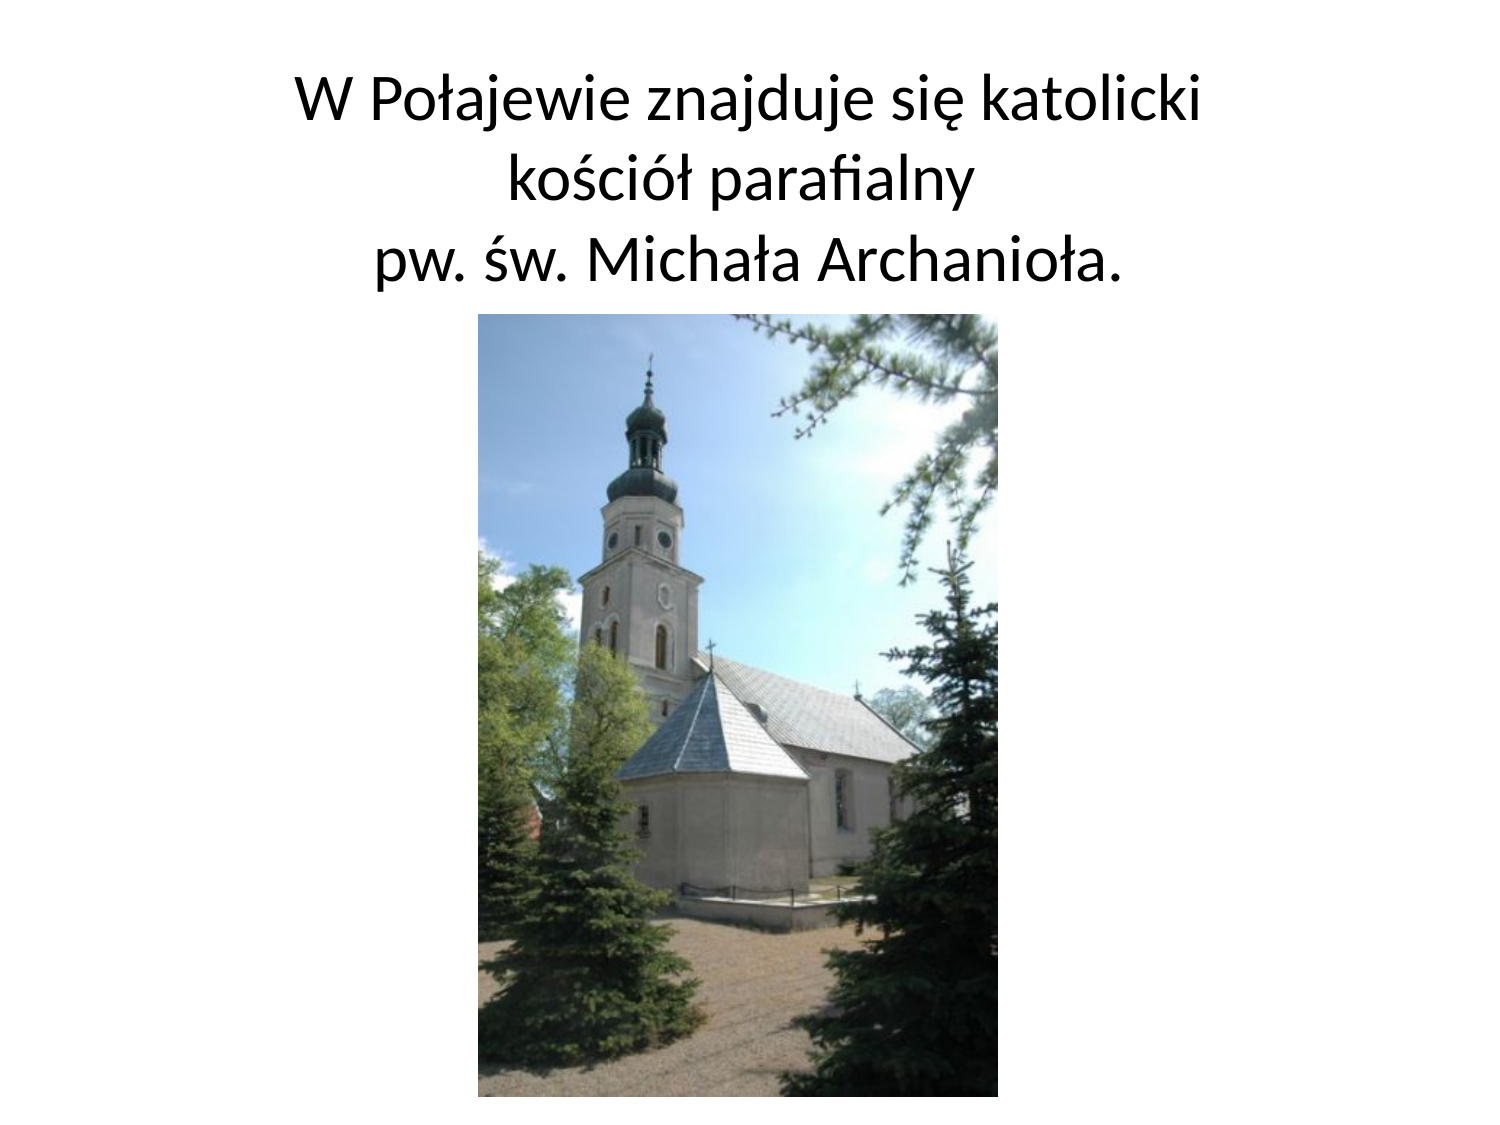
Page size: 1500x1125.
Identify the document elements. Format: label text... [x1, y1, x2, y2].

title W Połajewie znajduje się katolicki kościół parafialny pw. św. Michała Archanioła. [75, 45, 1425, 303]
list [478, 314, 999, 1097]
